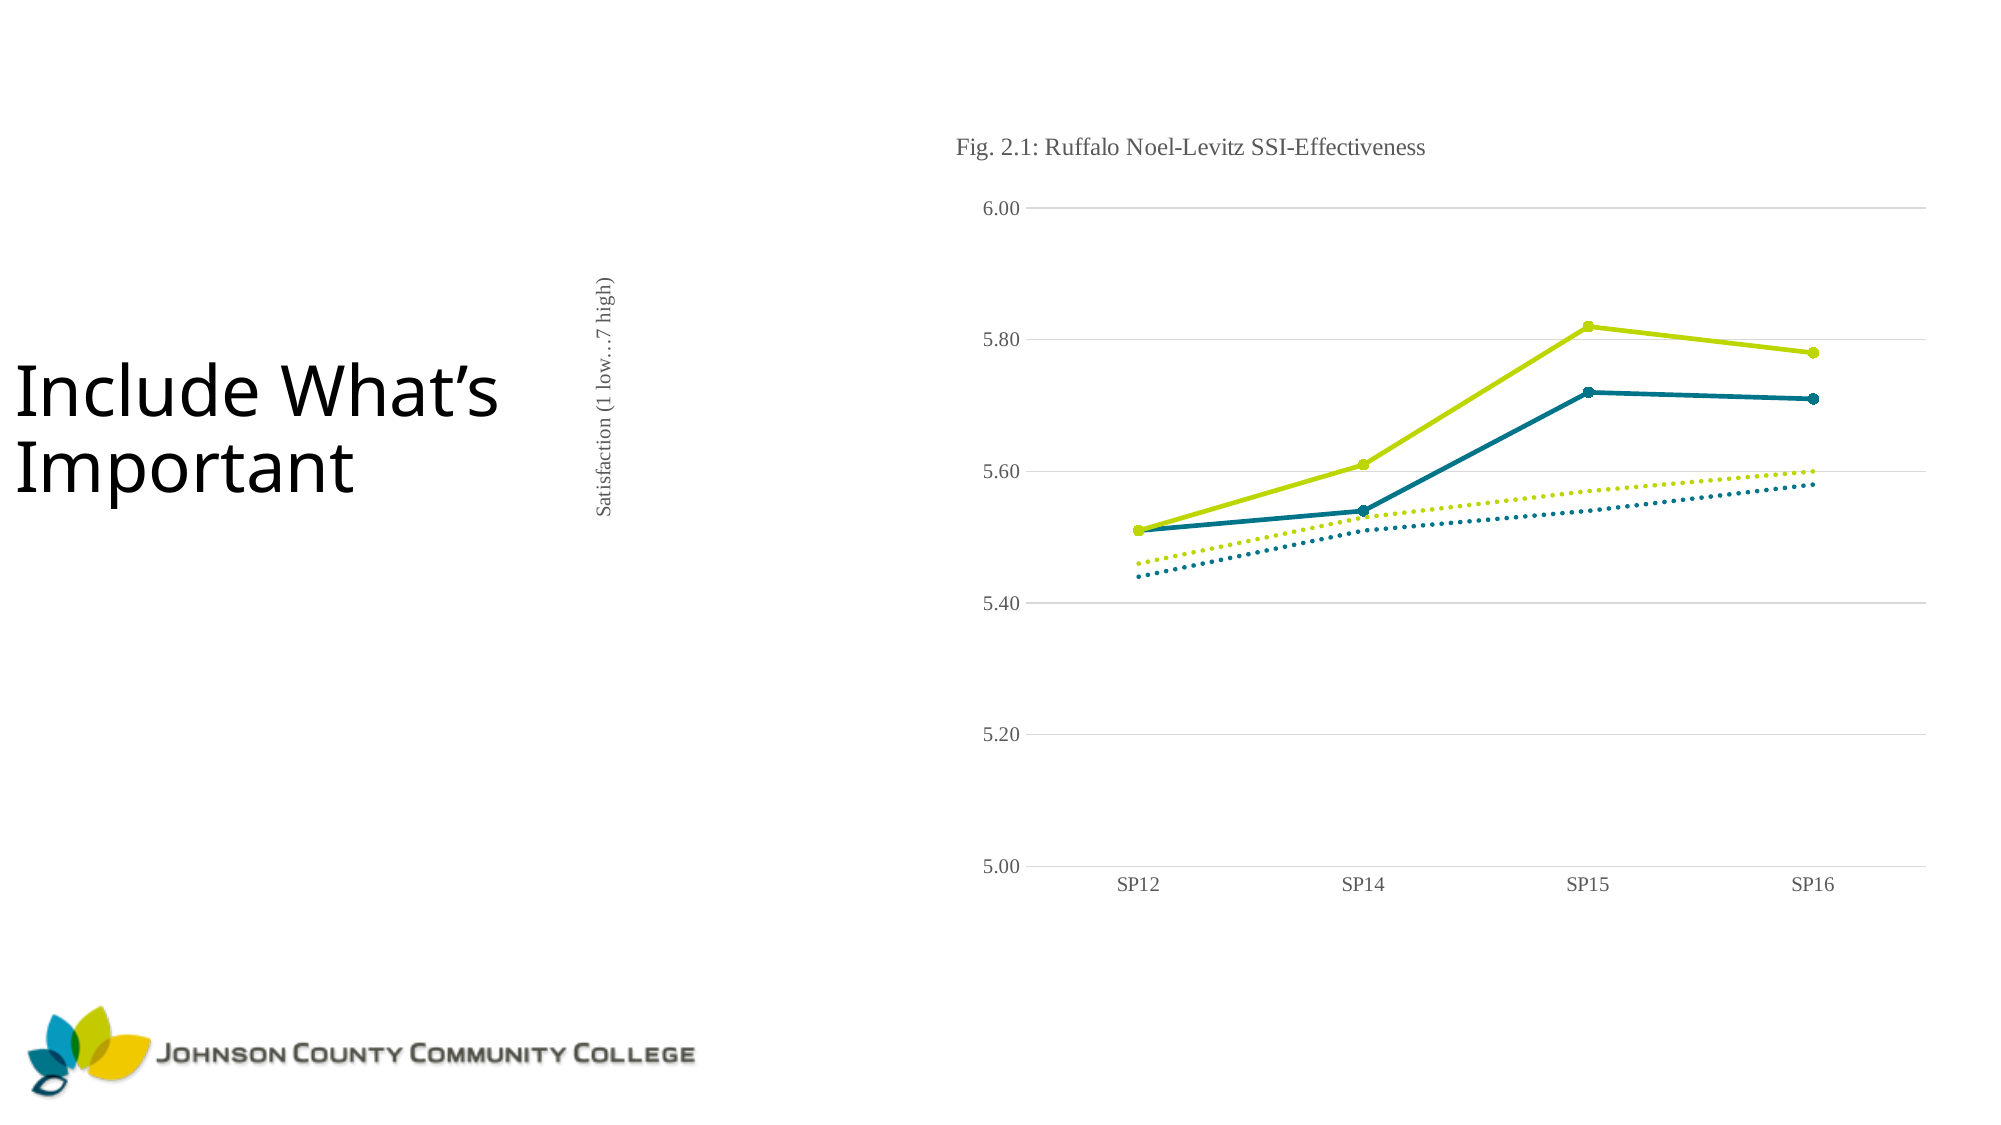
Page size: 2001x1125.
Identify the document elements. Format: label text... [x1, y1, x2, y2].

title Include What’s Important [0, 322, 435, 541]
chart [435, 96, 1947, 1125]
picture [10, 1002, 435, 1103]
